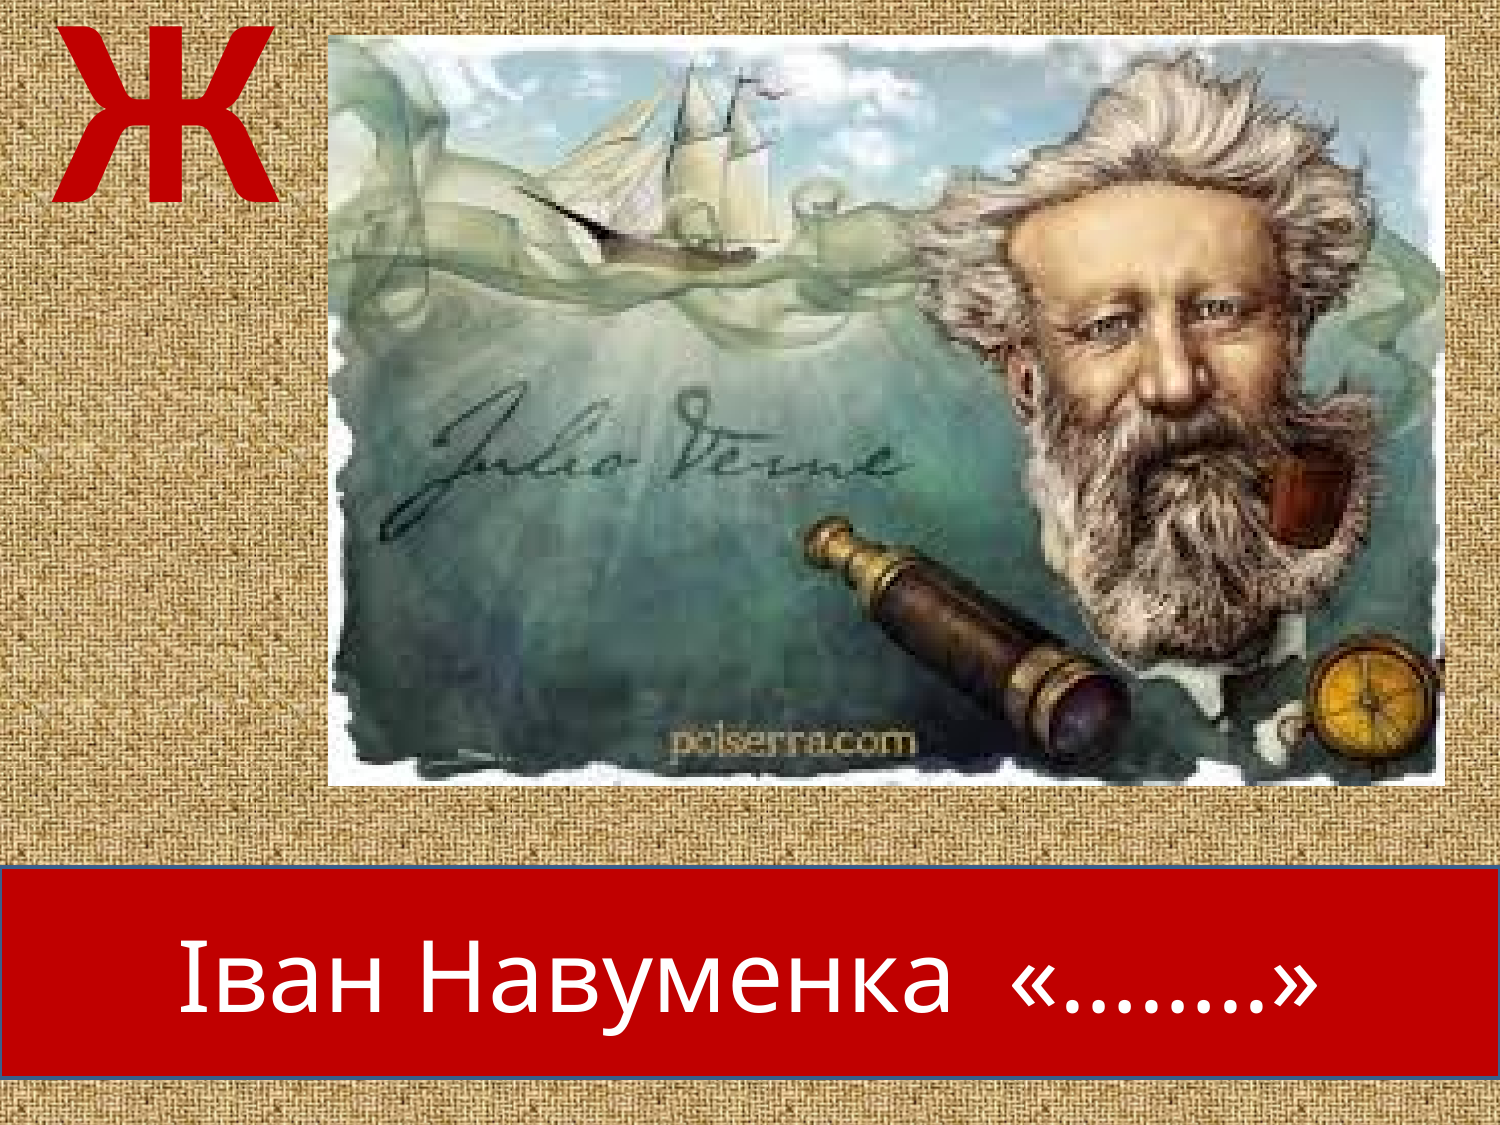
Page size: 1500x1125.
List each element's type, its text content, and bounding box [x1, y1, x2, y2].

title Ж [0, 0, 333, 188]
picture [0, 1080, 1500, 1125]
text_box Iван Навуменка «……..» [0, 865, 1500, 1080]
picture [0, 0, 1500, 865]
